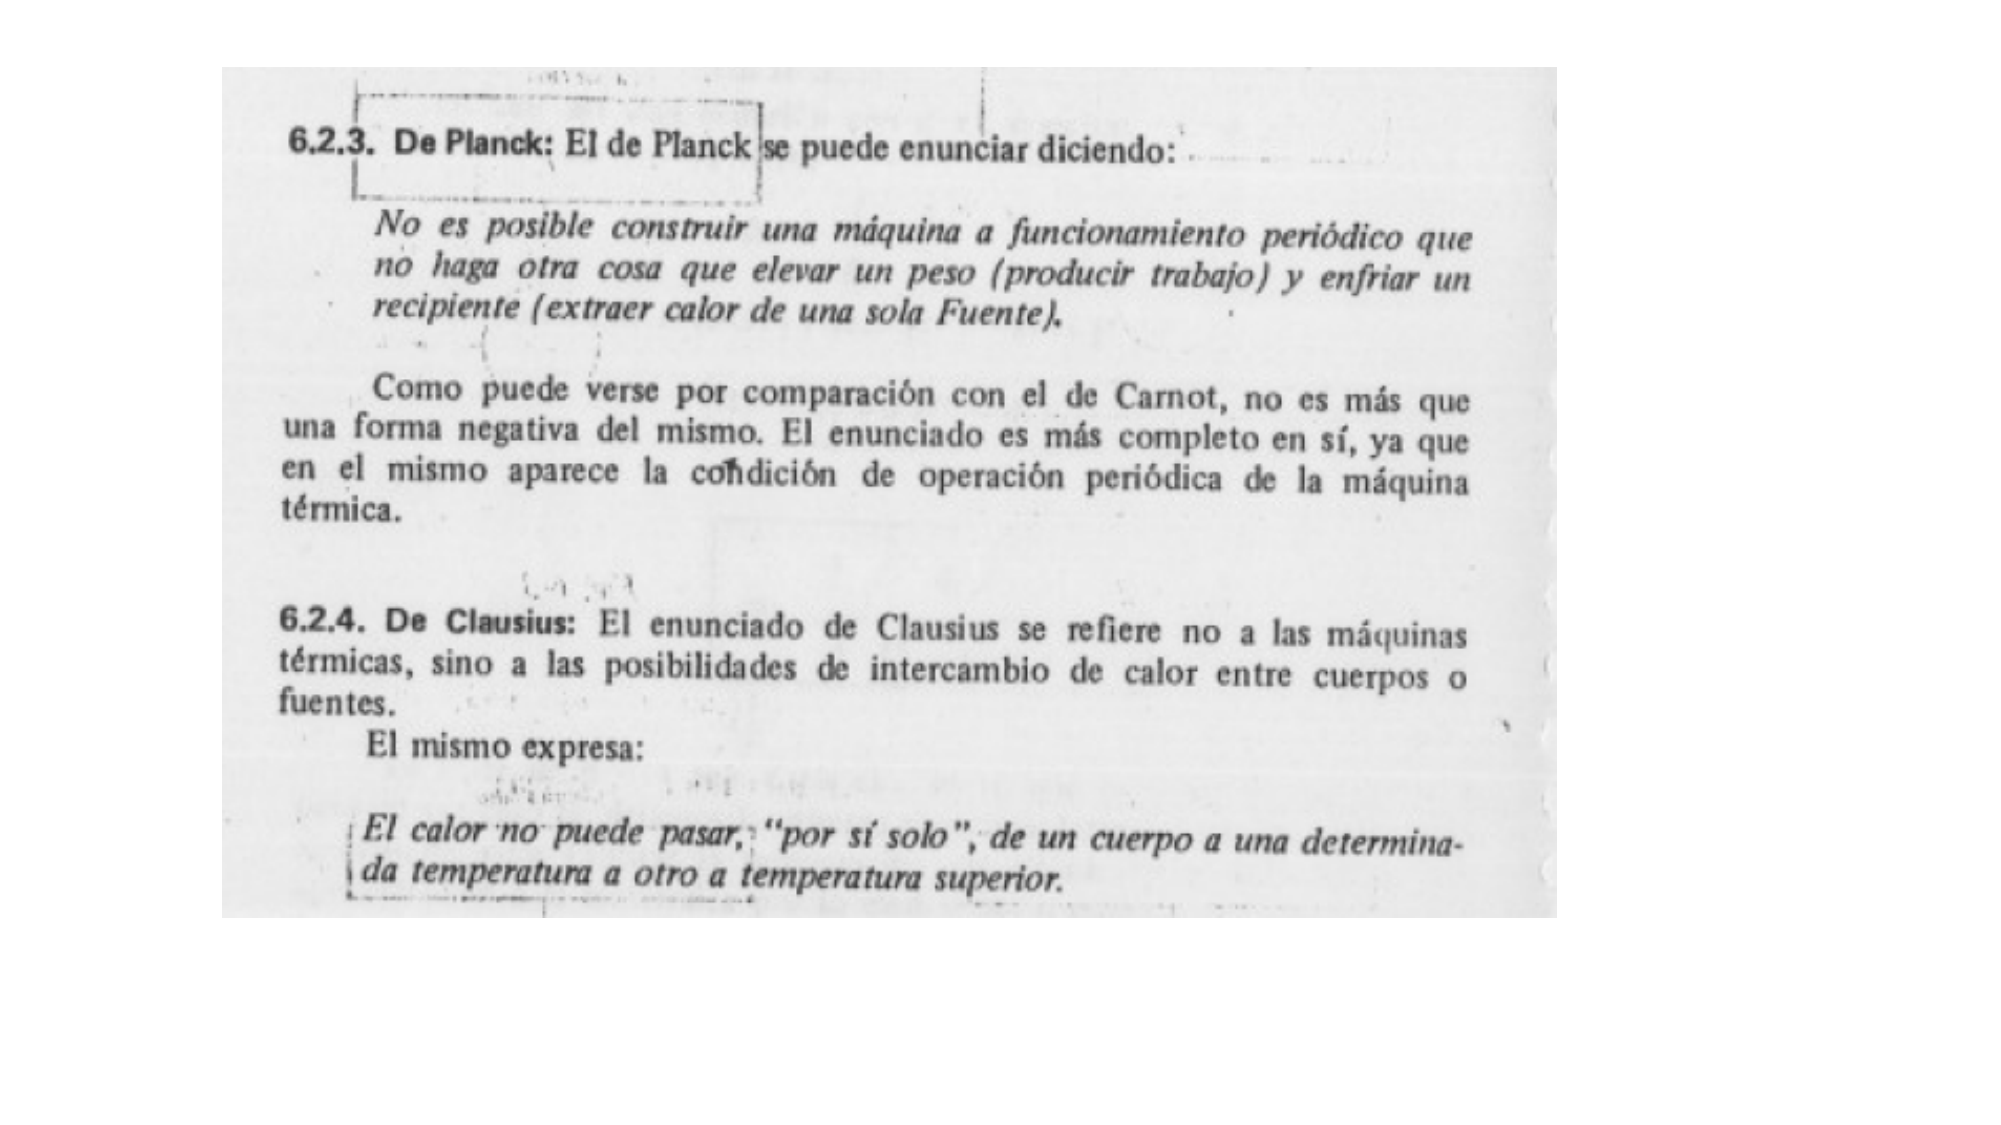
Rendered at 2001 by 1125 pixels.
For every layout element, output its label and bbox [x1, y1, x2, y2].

picture [222, 67, 1557, 918]
